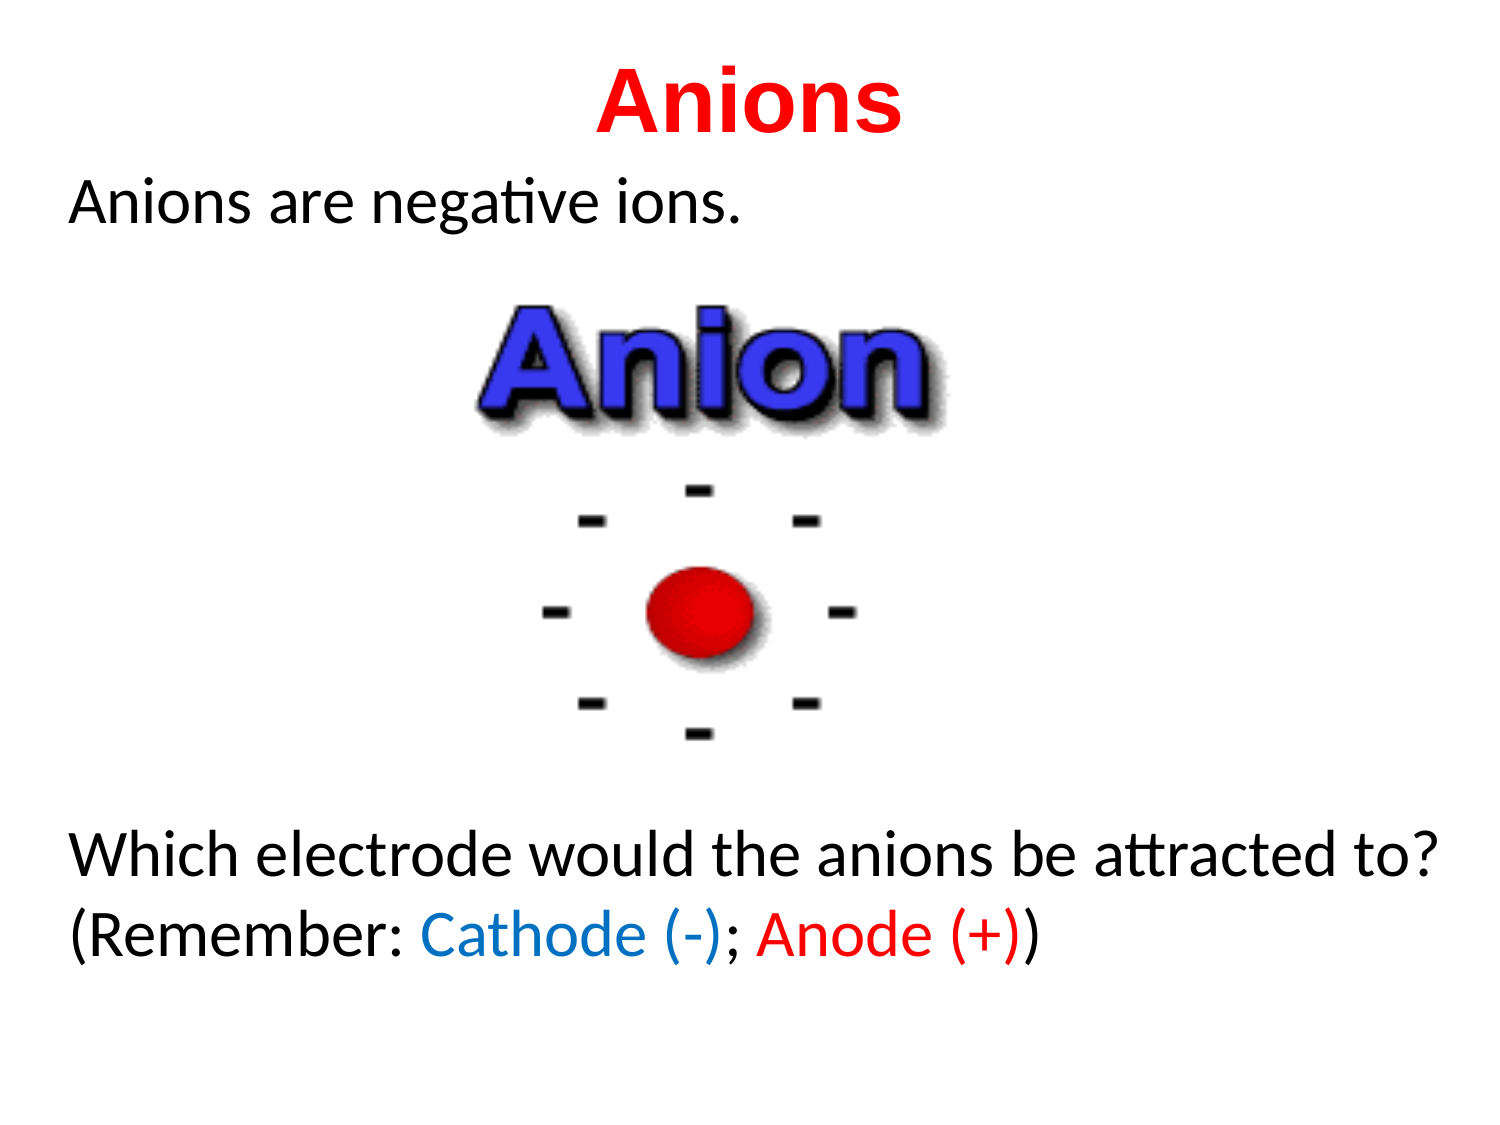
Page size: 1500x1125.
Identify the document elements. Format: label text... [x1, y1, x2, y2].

picture [300, 273, 1105, 805]
title Anions [112, 30, 1388, 149]
subtitle Anions are negative ions. Which electrode would the anions be attracted to? (Remember: Cathode (-); Anode (+)) [53, 149, 1459, 1071]
